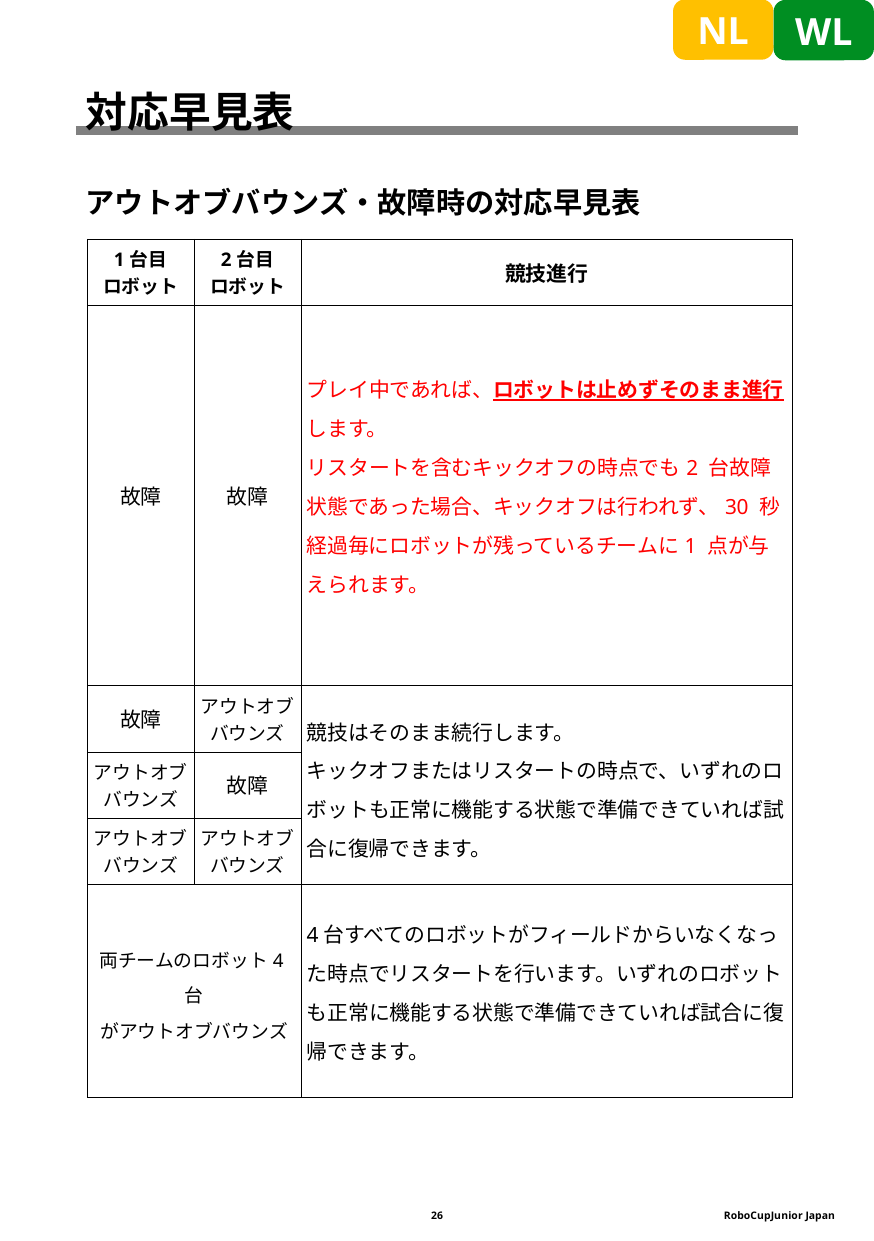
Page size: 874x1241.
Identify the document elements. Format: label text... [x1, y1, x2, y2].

footer RoboCupJunior Japan [566, 1198, 851, 1235]
table_cell 競技はそのまま続行します。 キックオフまたはリスタートの時点で、いずれのロボットも正常に機能する状態で準備できていれば試合に復帰できます。 [302, 686, 792, 884]
slide_number 26 [387, 1198, 487, 1235]
table_cell 4台すべてのロボットがフィールドからいなくなった時点でリスタートを行います。いずれのロボットも正常に機能する状態で準備できていれば試合に復帰できます。 [302, 885, 792, 1097]
text_box アウトオブバウンズ・故障時の対応早見表 [70, 159, 796, 217]
text_box 対応早見表 [70, 64, 705, 131]
table_cell 両チームのロボット4台 がアウトオブバウンズ [88, 885, 301, 1097]
table_cell プレイ中であれば、ロボットは⽌めずそのまま進⾏します。 リスタートを含むキックオフの時点でも2 台故障状態であった場合、キックオフは⾏われず、30 秒経過毎にロボットが残っているチームに1 点が与えられます。 [302, 306, 792, 685]
table_cell 故障 [88, 686, 194, 752]
table_cell 故障 [195, 753, 301, 818]
table_cell アウトオブ バウンズ [195, 819, 301, 884]
table_cell アウトオブ バウンズ [88, 819, 194, 884]
table_cell 故障 [195, 306, 301, 685]
table_cell アウトオブ バウンズ [88, 753, 194, 818]
table_cell アウトオブ バウンズ [195, 686, 301, 752]
table_header 2台目 ロボット [195, 240, 301, 305]
text_box WL [771, 0, 874, 63]
text_box NL [670, 0, 773, 62]
table_header 1台目 ロボット [88, 240, 194, 305]
table_cell 故障 [88, 306, 194, 685]
table_header 競技進行 [302, 240, 792, 305]
